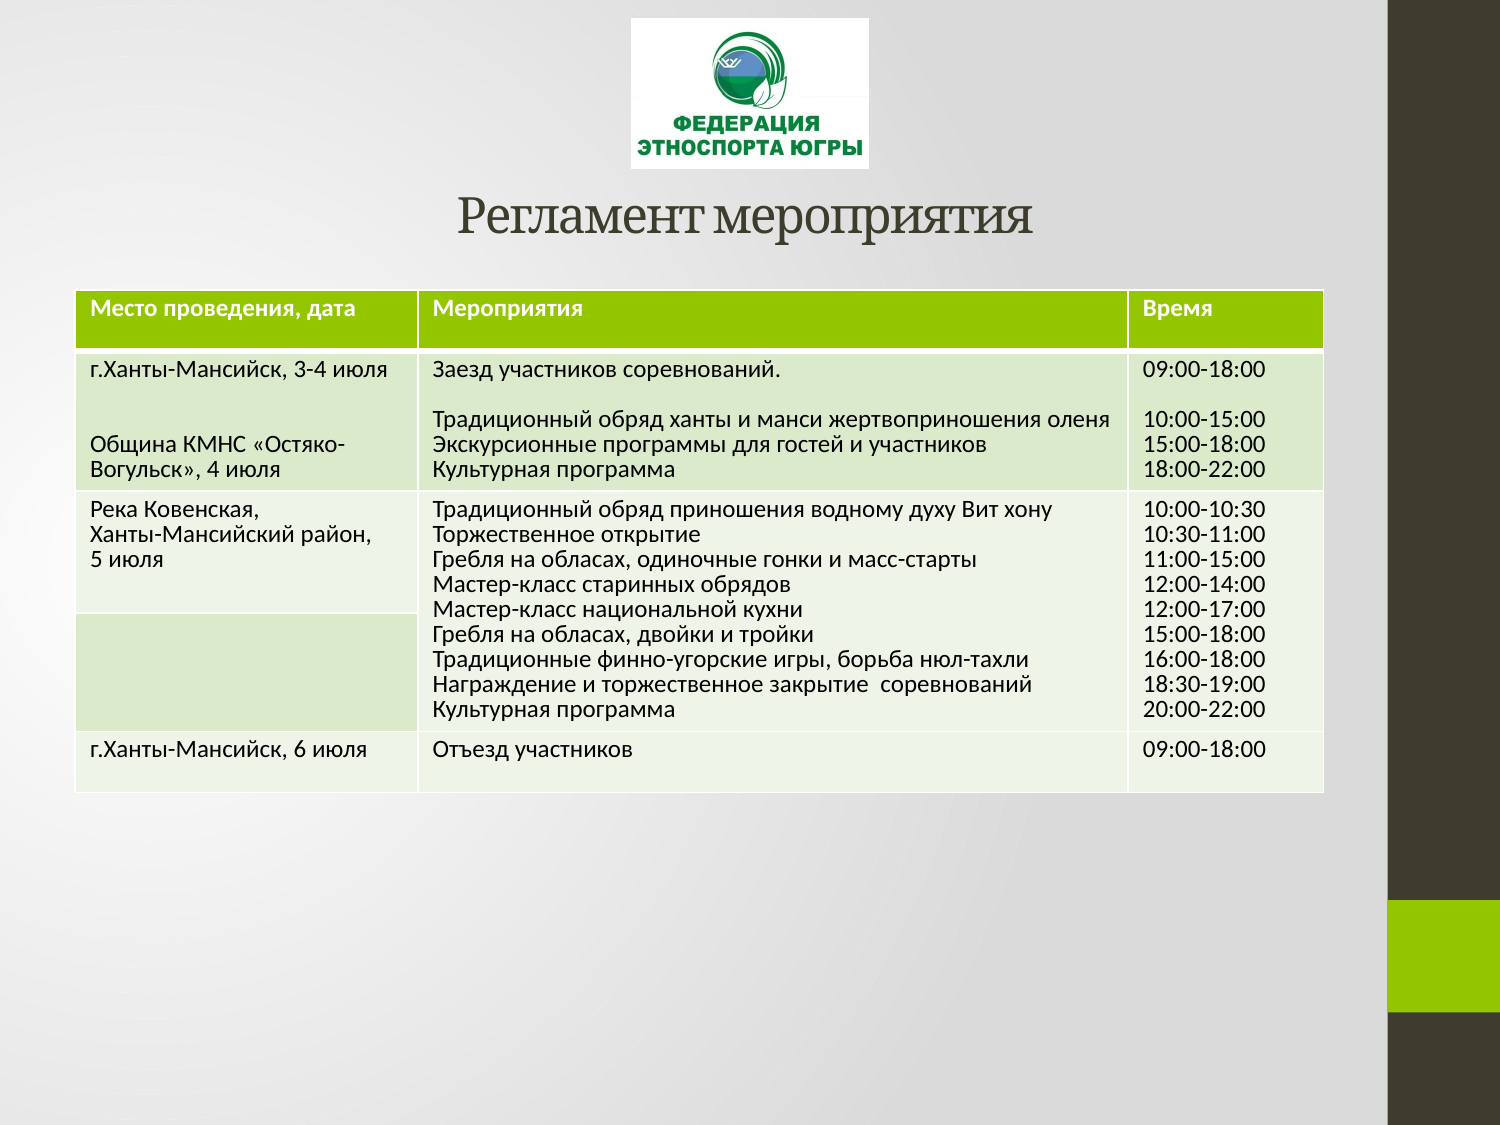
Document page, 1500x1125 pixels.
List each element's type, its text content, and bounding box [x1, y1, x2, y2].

table_cell г.Ханты-Мансийск, 6 июля [76, 732, 417, 792]
table_cell г.Ханты-Мансийск, 3-4 июля Община КМНС «Остяко-Вогульск», 4 июля [76, 354, 417, 490]
table_header Мероприятия [419, 291, 1127, 348]
table_cell Река Ковенская, Ханты-Мансийский район, 5 июля [76, 492, 417, 612]
table_cell 10:00-10:30 10:30-11:00 11:00-15:00 12:00-14:00 12:00-17:00 15:00-18:00 16:00-18:00 18:30-19:00 20:00-22:00 [1129, 492, 1323, 731]
table_cell Отъезд участников [419, 732, 1127, 792]
table_cell 09:00-18:00 10:00-15:00 15:00-18:00 18:00-22:00 [1129, 354, 1323, 490]
table_header Место проведения, дата [76, 291, 417, 348]
title Регламент мероприятия [75, 168, 1324, 266]
table_header Время [1129, 291, 1323, 348]
table_cell Традиционный обряд приношения водному духу Вит хону Торжественное открытие Гребля на обласах, одиночные гонки и масс-старты Мастер-класс старинных обрядов Мастер-класс национальной кухни Гребля на обласах, двойки и тройки Традиционные финно-угорские игры, борьба нюл-тахли Награждение и торжественное закрытие соревнований Культурная программа [419, 492, 1127, 731]
table_cell 09:00-18:00 [1129, 732, 1323, 792]
picture [631, 18, 869, 170]
table_cell [76, 614, 417, 731]
table_cell Заезд участников соревнований. Традиционный обряд ханты и манси жертвоприношения оленя Экскурсионные программы для гостей и участников Культурная программа [419, 354, 1127, 490]
